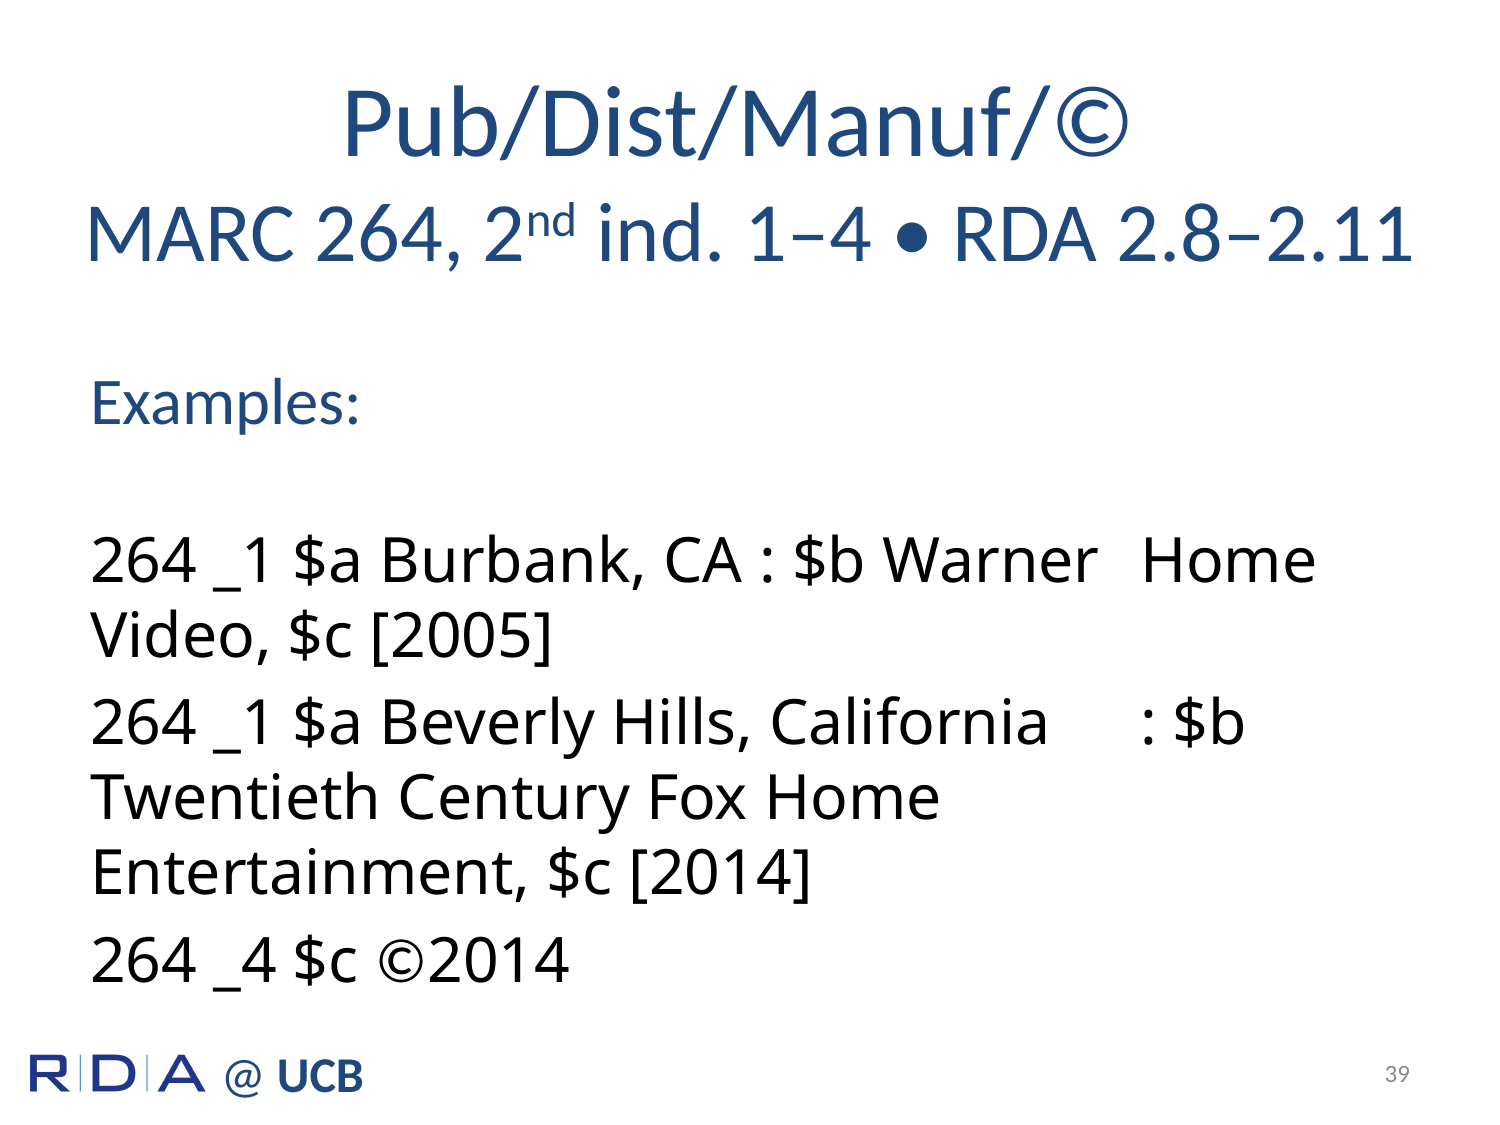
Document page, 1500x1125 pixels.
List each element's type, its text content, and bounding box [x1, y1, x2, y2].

slide_number 39 [1074, 1042, 1425, 1103]
list Examples: 264 _1 $a Burbank, CA : $b Warner Home Video, $c [2005] 264 _1 $a Beverly Hills, California : $b Twentieth Century Fox Home Entertainment, $c [2014] 264 _4 $c ©2014 [75, 350, 1425, 1005]
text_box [29, 1034, 381, 1111]
title Pub/Dist/Manuf/© MARC 264, 2nd ind. 1–4 • RDA 2.8–2.11 [68, 45, 1432, 288]
